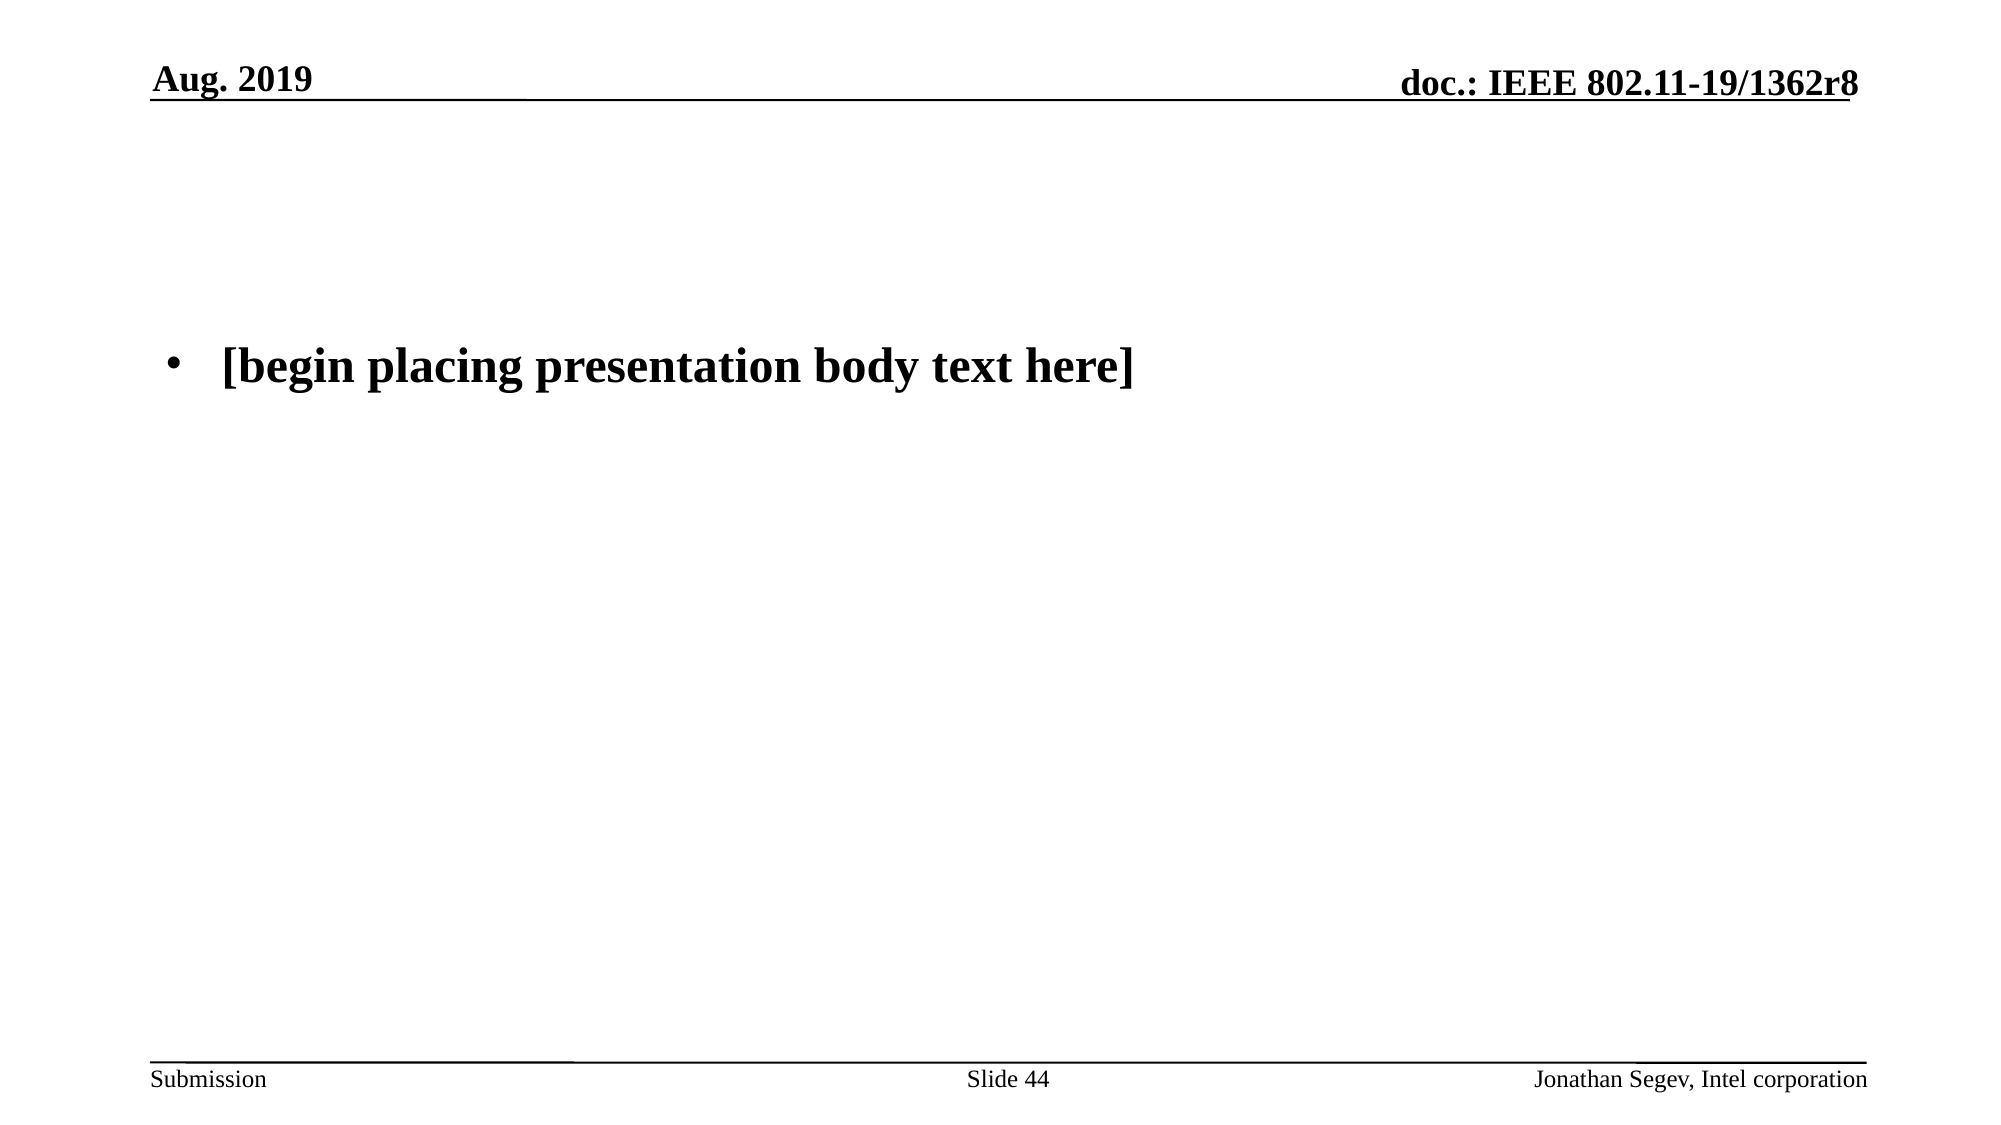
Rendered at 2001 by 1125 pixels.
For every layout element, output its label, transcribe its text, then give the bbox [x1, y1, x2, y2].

list [begin placing presentation body text here] [149, 324, 1850, 1000]
slide_number Slide 44 [950, 1061, 1067, 1123]
footer Jonathan Segev, Intel corporation [1171, 1061, 1869, 1093]
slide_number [152, 54, 563, 100]
